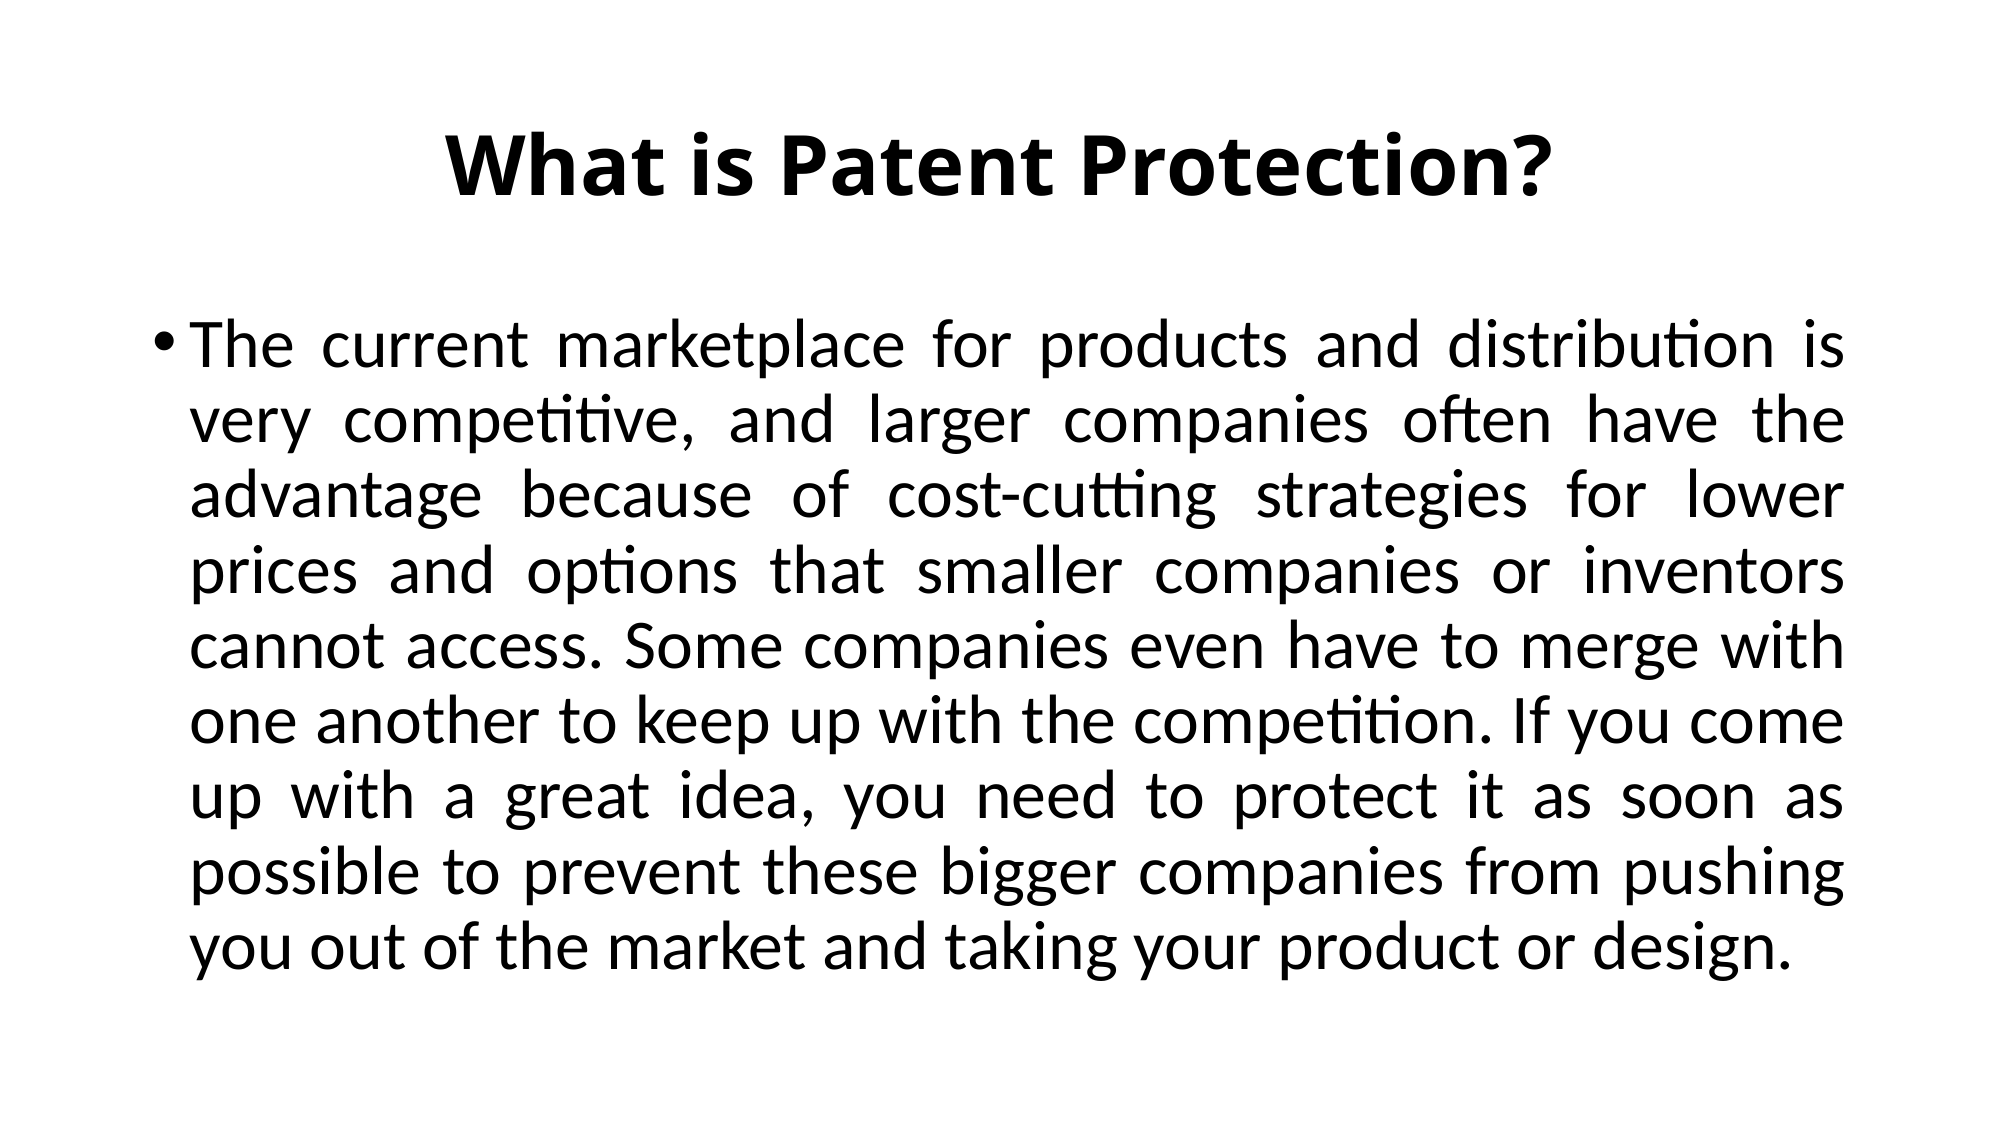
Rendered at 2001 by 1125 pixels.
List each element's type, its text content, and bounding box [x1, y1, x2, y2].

list The current marketplace for products and distribution is very competitive, and larger companies often have the advantage because of cost-cutting strategies for lower prices and options that smaller companies or inventors cannot access. Some companies even have to merge with one another to keep up with the competition. If you come up with a great idea, you need to protect it as soon as possible to prevent these bigger companies from pushing you out of the market and taking your product or design. [137, 299, 1863, 1014]
title What is Patent Protection? [137, 59, 1863, 278]
